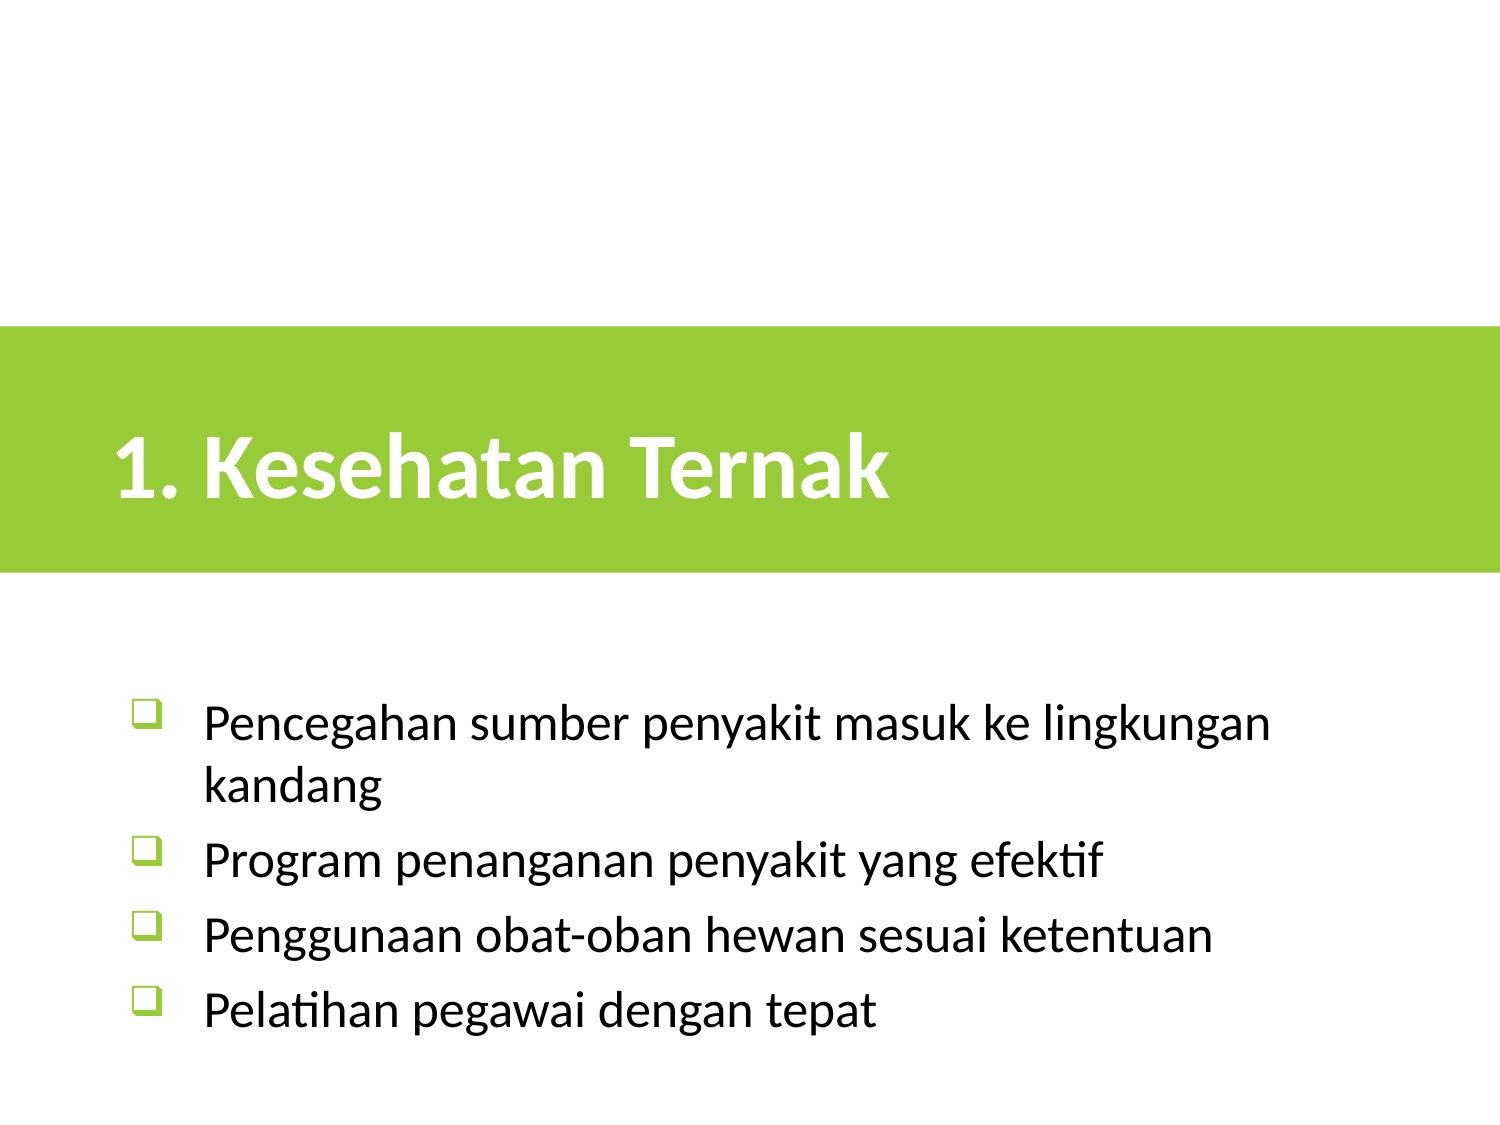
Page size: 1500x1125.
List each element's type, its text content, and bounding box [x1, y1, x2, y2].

list 1. Kesehatan Ternak [95, 397, 1405, 502]
list Pencegahan sumber penyakit masuk ke lingkungan kandang Program penanganan penyakit yang efektif Penggunaan obat-oban hewan sesuai ketentuan Pelatihan pegawai dengan tepat [113, 680, 1424, 1071]
